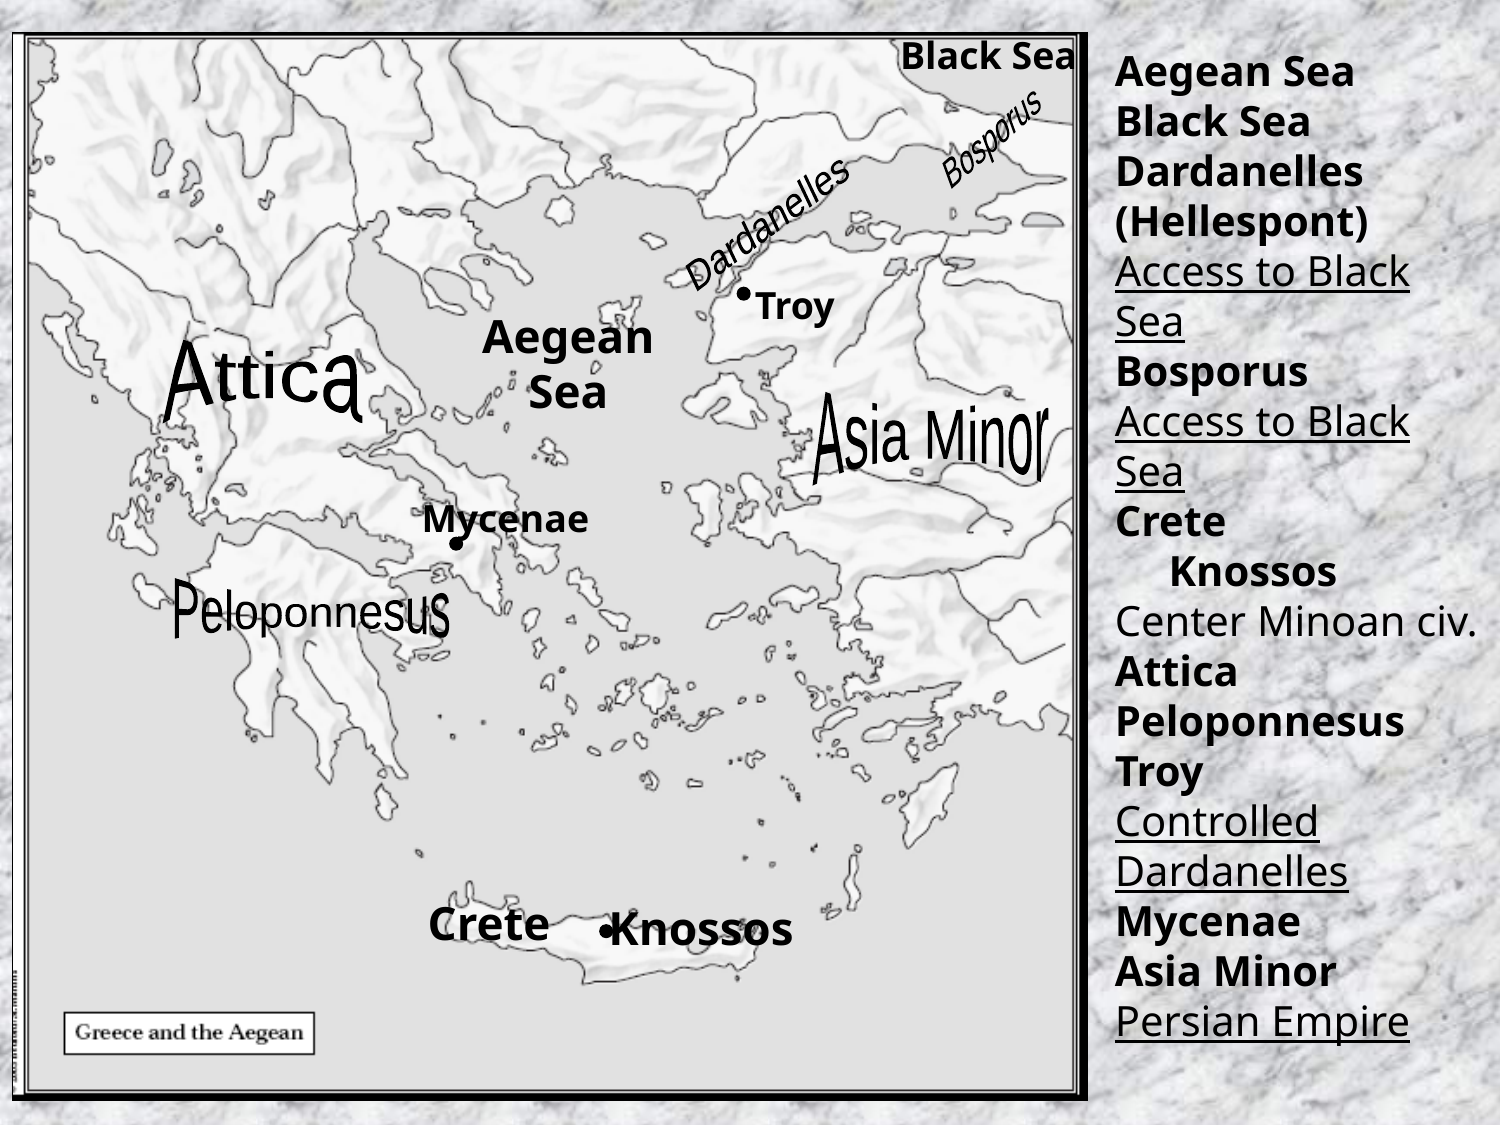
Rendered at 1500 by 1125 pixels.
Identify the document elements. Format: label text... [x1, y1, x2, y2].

text_box Black Sea [849, 24, 1128, 41]
picture [0, 0, 1500, 1125]
text_box Aegean Sea Black Sea Dardanelles (Hellespont) Access to Black Sea Bosporus Access to Black Sea Crete Knossos Center Minoan civ. Attica Peloponnesus Troy Controlled Dardanelles Mycenae Asia Minor Persian Empire [1100, 37, 1500, 1053]
